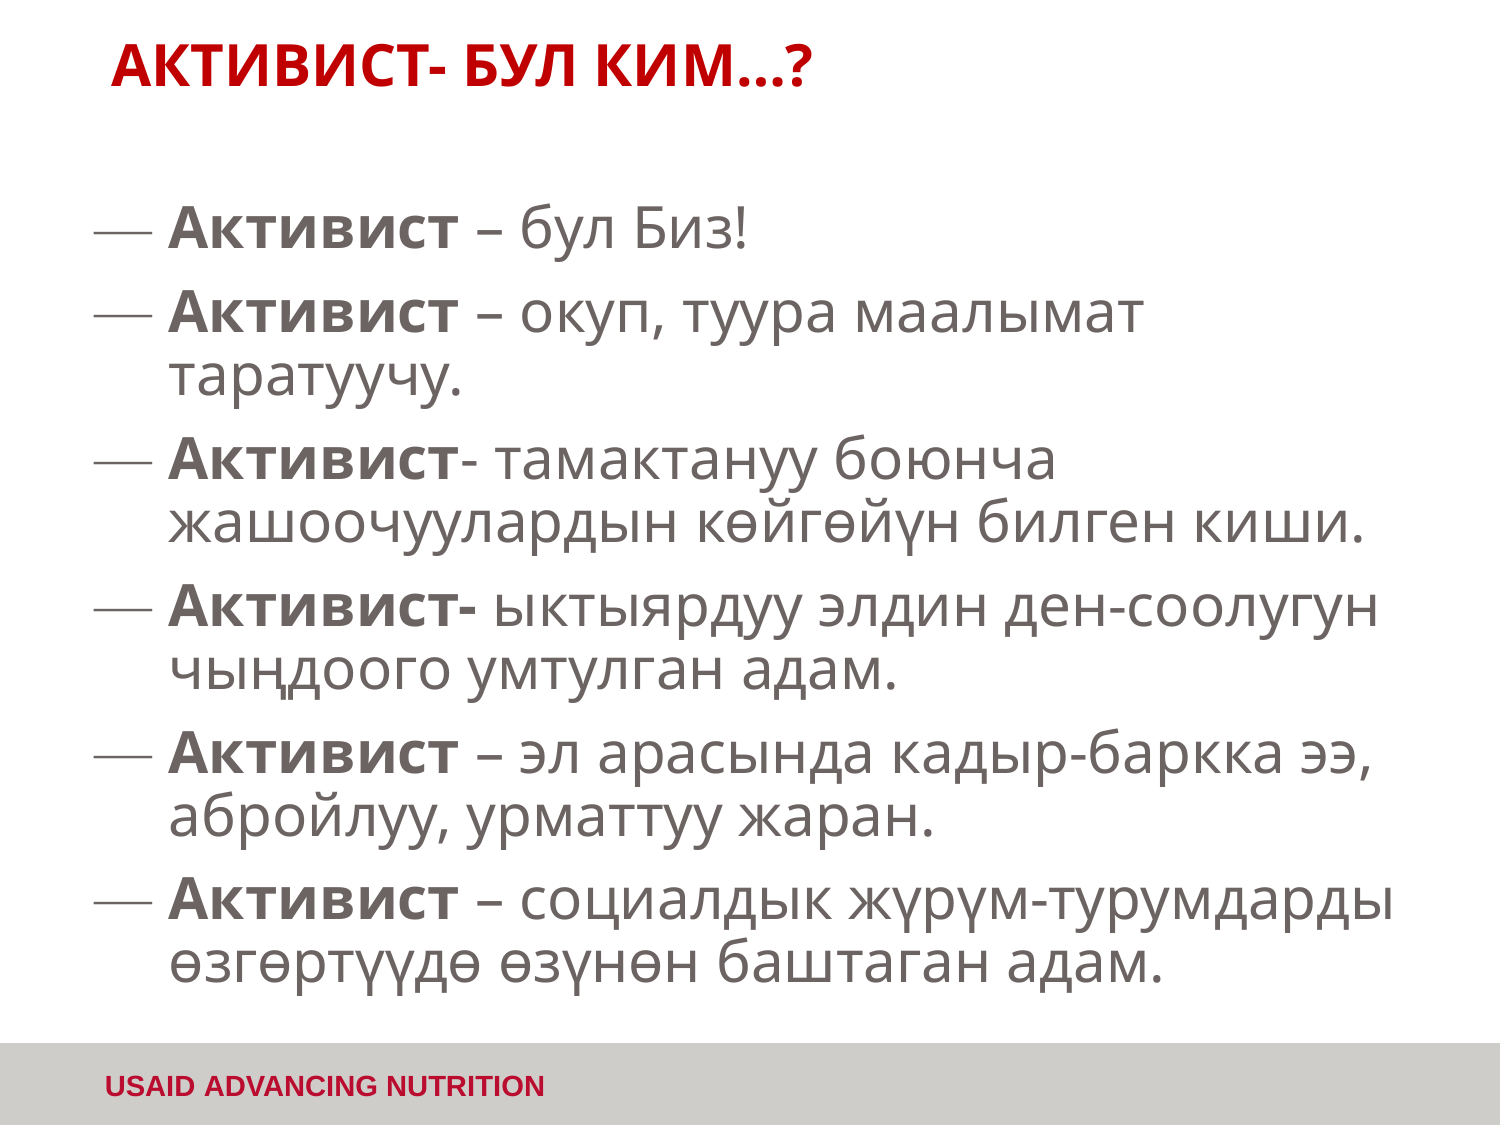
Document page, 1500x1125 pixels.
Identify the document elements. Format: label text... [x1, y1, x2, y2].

list Активист – бул Биз! Активист – окуп, туура маалымат таратуучу. Активист- тамактануу боюнча жашоочуулардын көйгөйүн билген киши. Активист- ыктыярдуу элдин ден-соолугун чыңдоого умтулган адам. Активист – эл арасында кадыр-баркка ээ, абройлуу, урматтуу жаран. Активист – социалдык жүрүм-турумдарды өзгөртүүдө өзүнөн баштаган адам. [93, 198, 1403, 1050]
title АКТИВИСТ- БУЛ КИМ…? [96, 36, 1403, 120]
